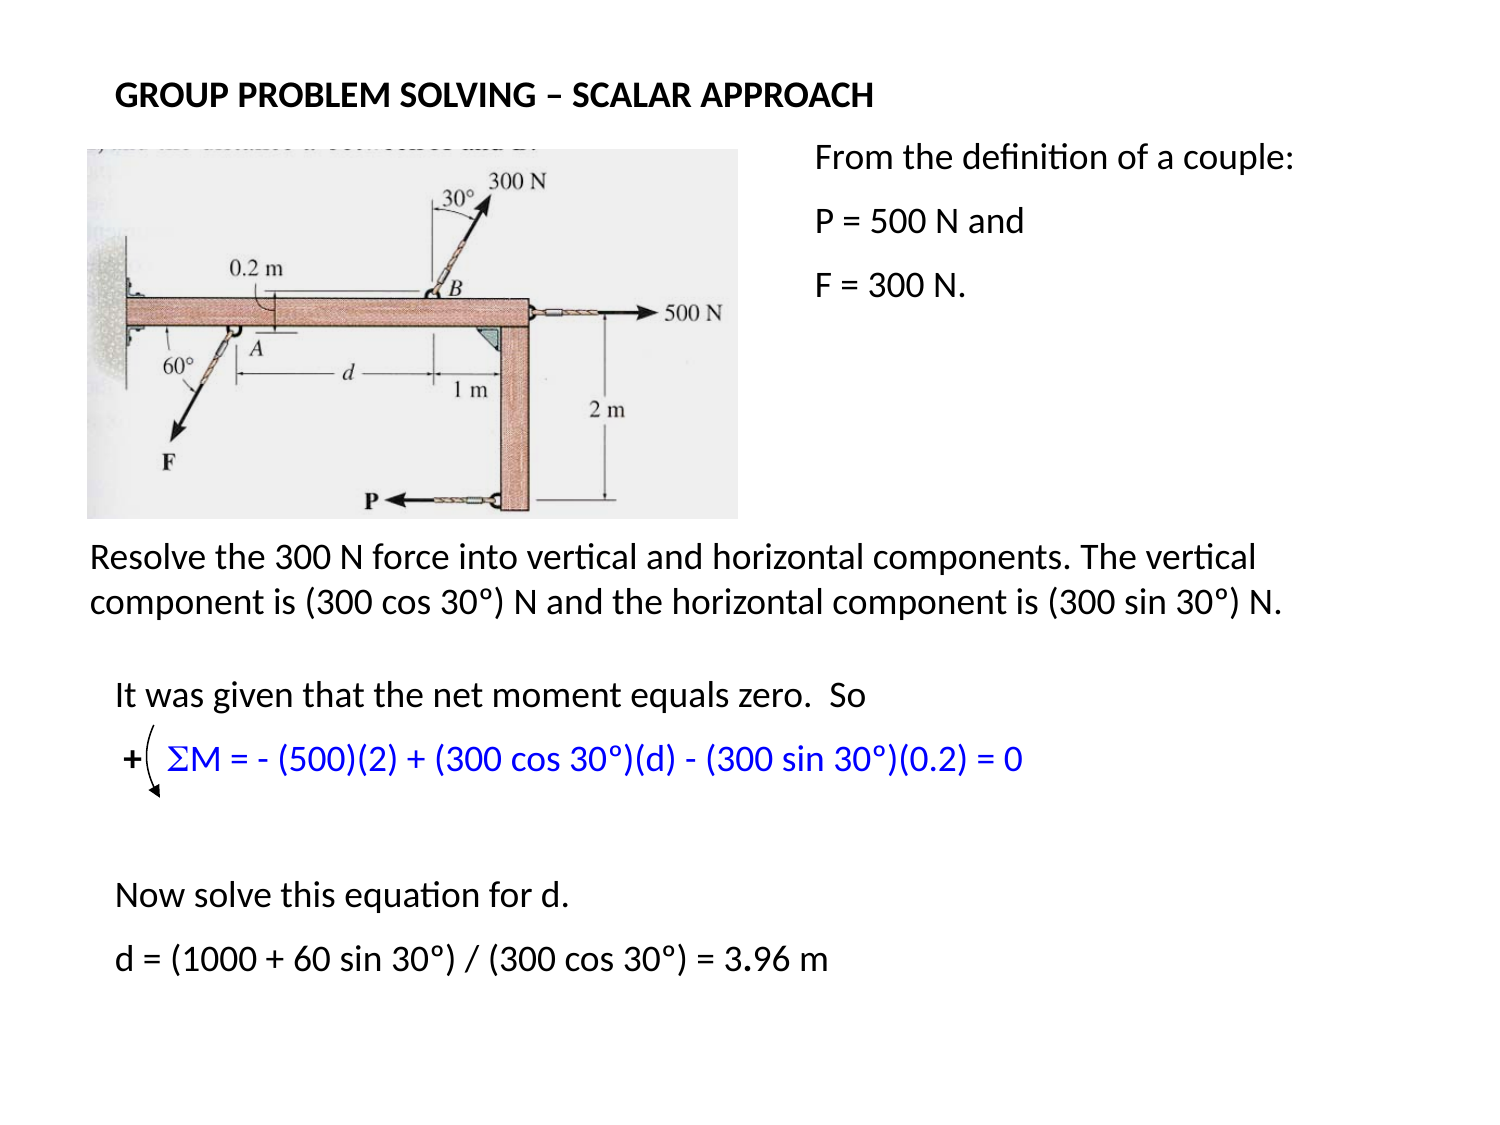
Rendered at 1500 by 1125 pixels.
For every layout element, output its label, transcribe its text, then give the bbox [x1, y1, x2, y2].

text_box Now solve this equation for d. d = (1000 + 60 sin 30º) / (300 cos 30º) = 3.96 m [99, 862, 1175, 986]
text_box Resolve the 300 N force into vertical and horizontal components. The vertical component is (300 cos 30º) N and the horizontal component is (300 sin 30º) N. [74, 524, 1363, 630]
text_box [99, 662, 1401, 828]
text_box GROUP PROBLEM SOLVING – SCALAR APPROACH [99, 62, 1400, 123]
text_box From the definition of a couple: P = 500 N and F = 300 N. [800, 124, 1438, 313]
picture [87, 149, 738, 519]
